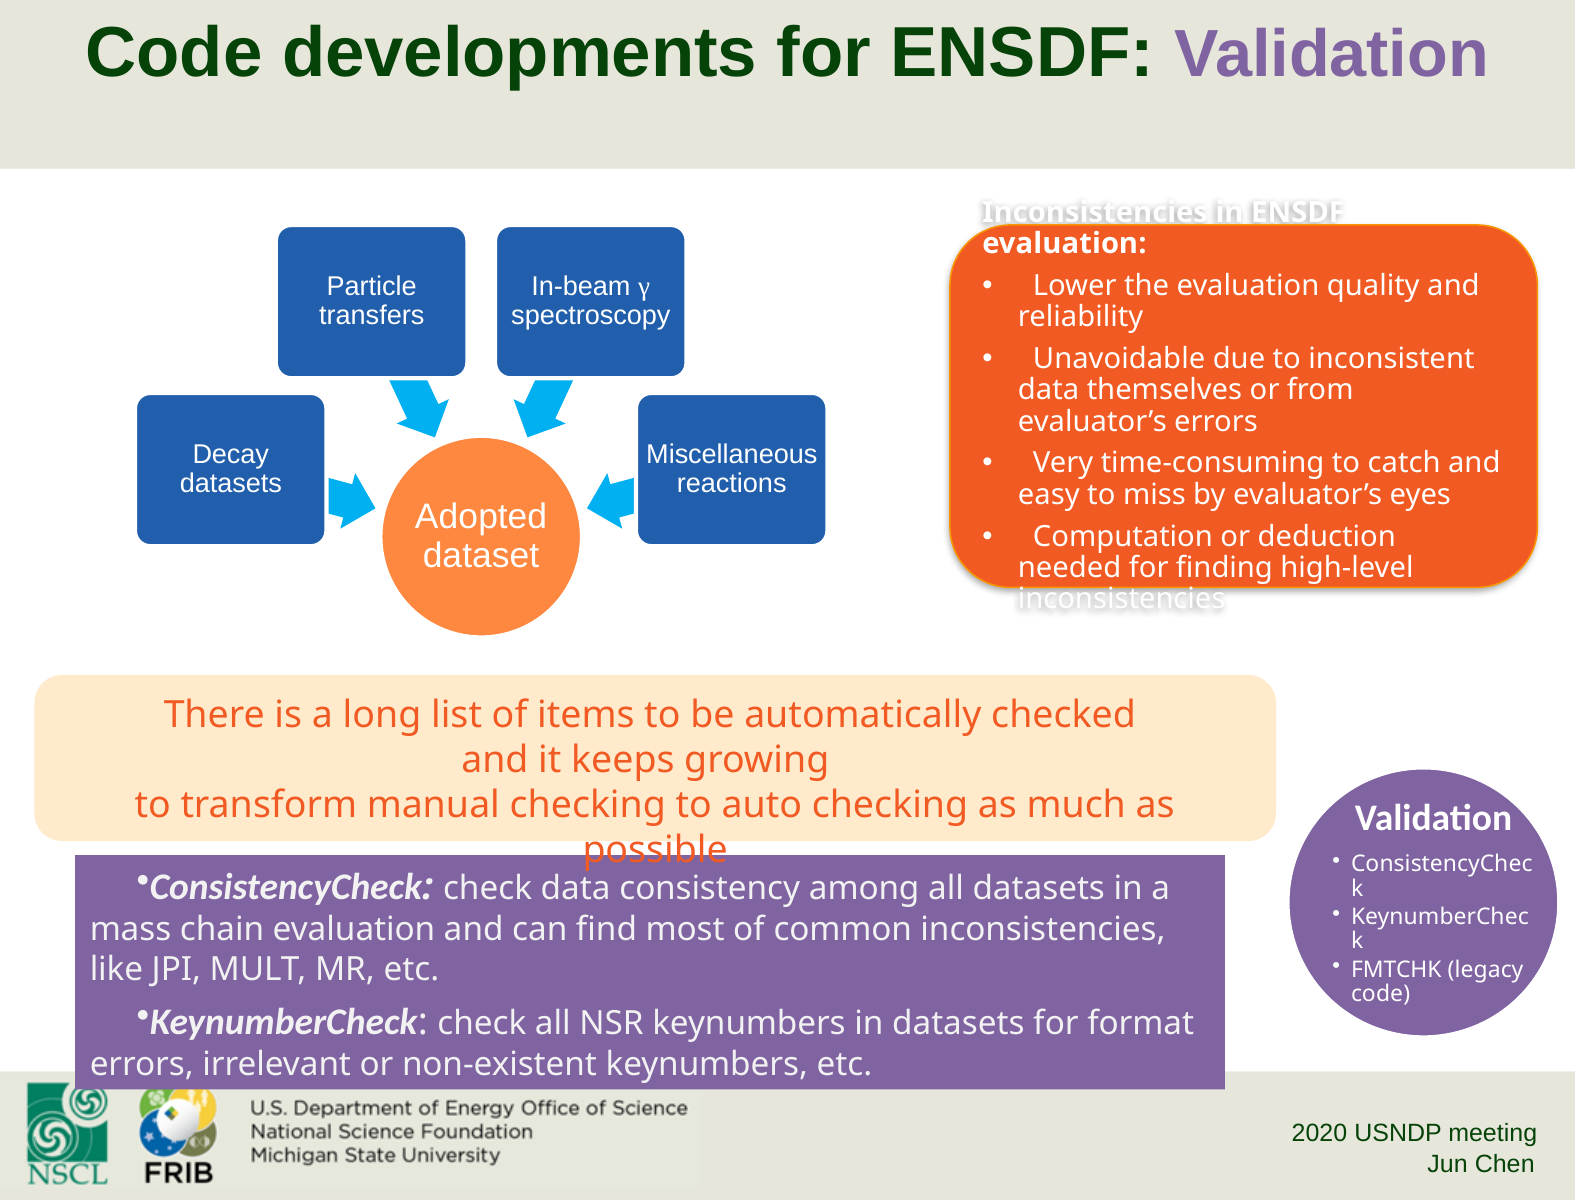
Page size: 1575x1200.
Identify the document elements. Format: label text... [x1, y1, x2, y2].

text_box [24, 224, 938, 638]
footer 2020 USNDP meeting [862, 1112, 1553, 1150]
text_box There is a long list of items to be automatically checked and it keeps growing to transform manual checking to auto checking as much as possible [34, 674, 1277, 842]
slide_number Jun Chen [862, 1150, 1550, 1175]
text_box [1287, 767, 1560, 1038]
text_box Inconsistencies in ENSDF evaluation: Lower the evaluation quality and reliability Unavoidable due to inconsistent data themselves or from evaluator’s errors Very time-consuming to catch and easy to miss by evaluator’s eyes Computation or deduction needed for finding high-level inconsistencies [949, 224, 1539, 589]
text_box ConsistencyCheck: check data consistency among all datasets in a mass chain evaluation and can find most of common inconsistencies, like JPI, MULT, MR, etc. KeynumberCheck: check all NSR keynumbers in datasets for format errors, irrelevant or non-existent keynumbers, etc. [75, 855, 1225, 1090]
title Code developments for ENSDF: Validation [74, 11, 1501, 172]
picture [0, 0, 1575, 1200]
